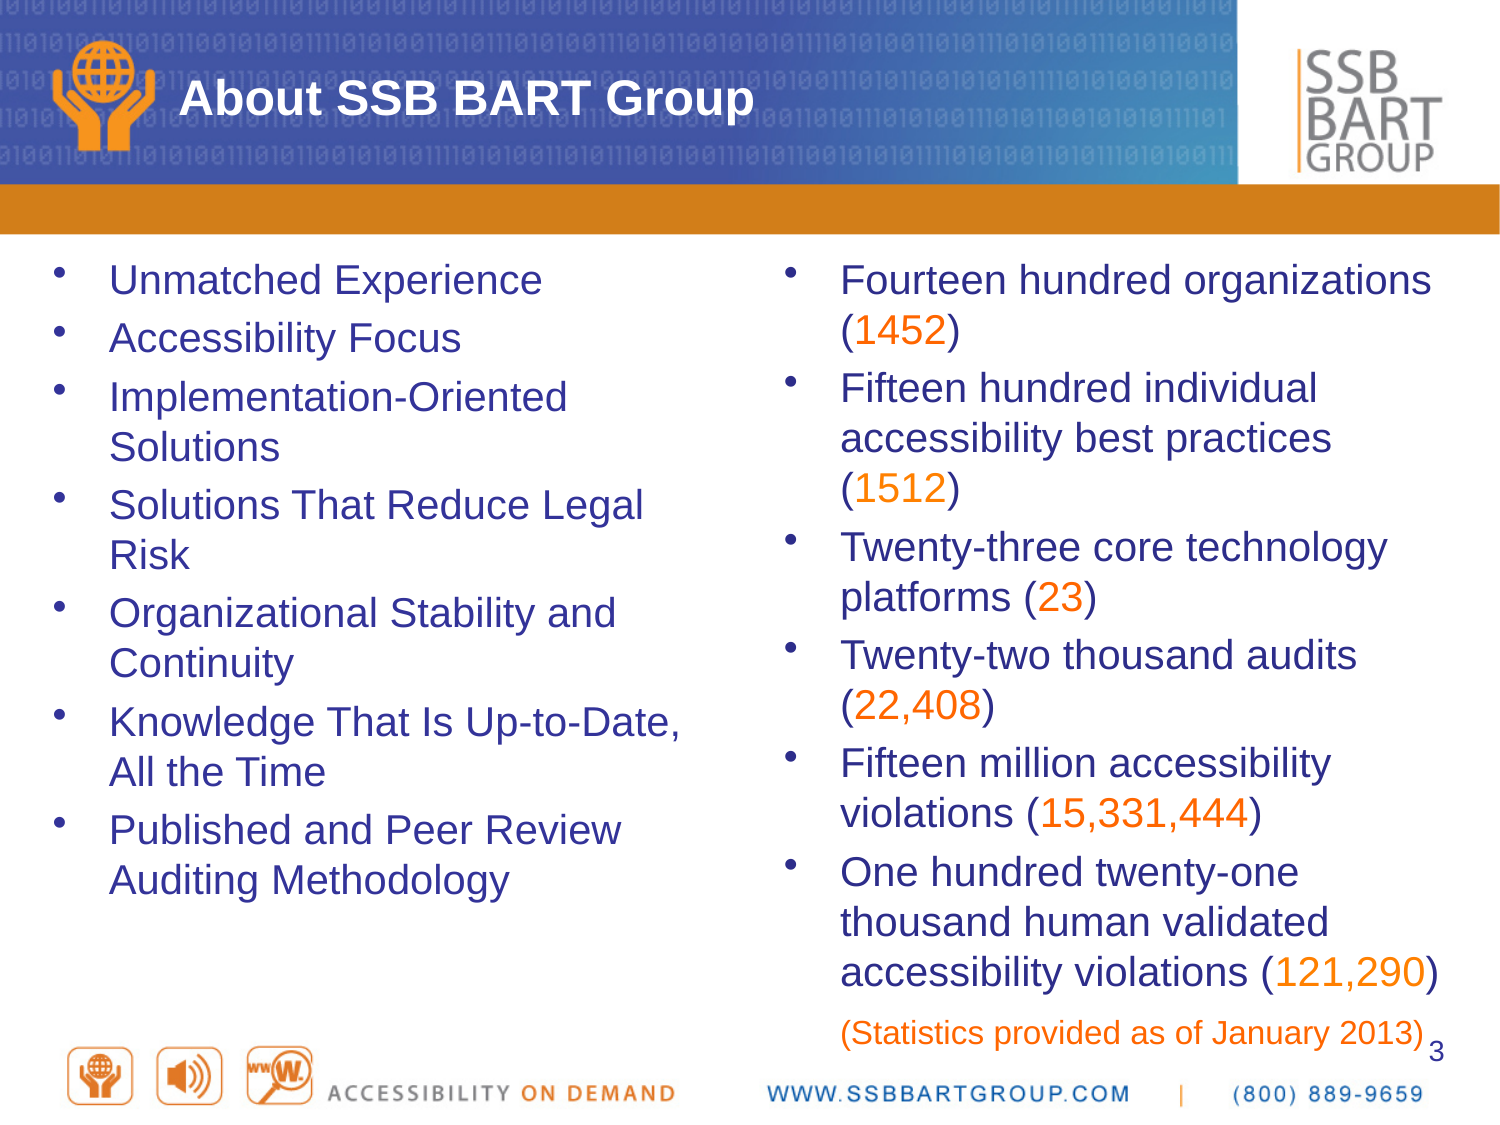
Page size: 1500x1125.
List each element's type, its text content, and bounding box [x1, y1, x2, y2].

list Fourteen hundred organizations (1452) Fifteen hundred individual accessibility best practices (1512) Twenty-three core technology platforms (23) Twenty-two thousand audits (22,408) Fifteen million accessibility violations (15,331,444) One hundred twenty-one thousand human validated accessibility violations (121,290) (Statistics provided as of January 2013) [768, 245, 1466, 1033]
title About SSB BART Group [178, 58, 1235, 144]
picture [0, 0, 1500, 184]
list Unmatched Experience Accessibility Focus Implementation-Oriented Solutions Solutions That Reduce Legal Risk Organizational Stability and Continuity Knowledge That Is Up-to-Date, All the Time Published and Peer Review Auditing Methodology [37, 245, 732, 1033]
picture [0, 1040, 1500, 1116]
